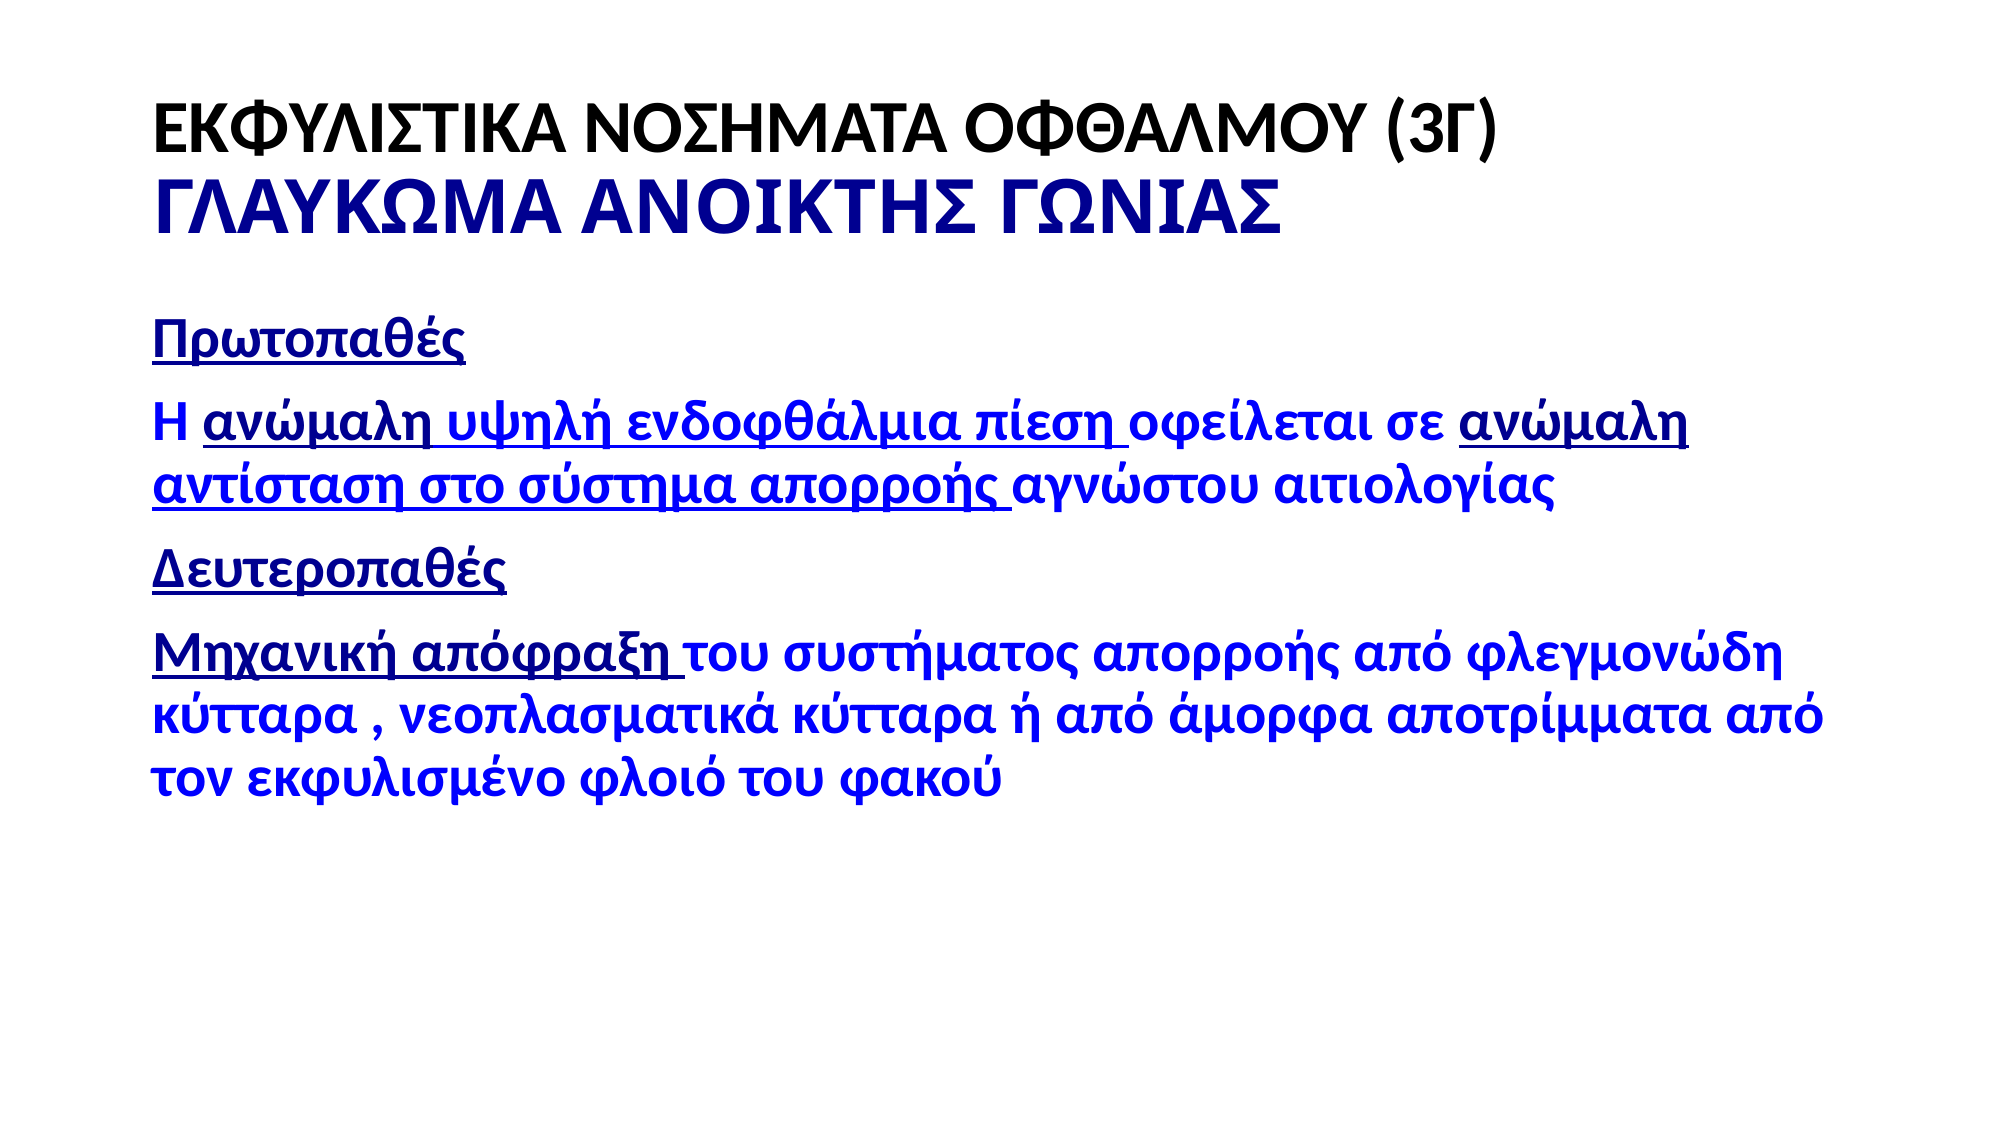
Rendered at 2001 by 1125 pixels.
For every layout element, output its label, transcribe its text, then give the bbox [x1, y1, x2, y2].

list Πρωτοπαθές Η ανώμαλη υψηλή ενδοφθάλμια πίεση οφείλεται σε ανώμαλη αντίσταση στο σύστημα απορροής αγνώστου αιτιολογίας Δευτεροπαθές Μηχανική απόφραξη του συστήματος απορροής από φλεγμονώδη κύτταρα , νεοπλασματικά κύτταρα ή από άμορφα αποτρίμματα από τον εκφυλισμένο φλοιό του φακού [137, 299, 1863, 1014]
title ΕΚΦΥΛΙΣΤΙΚΑ ΝΟΣΗΜΑΤΑ ΟΦΘΑΛΜΟΥ (3Γ) ΓΛΑΥΚΩΜΑ ΑΝΟΙΚΤΗΣ ΓΩΝΙΑΣ [137, 59, 1863, 278]
